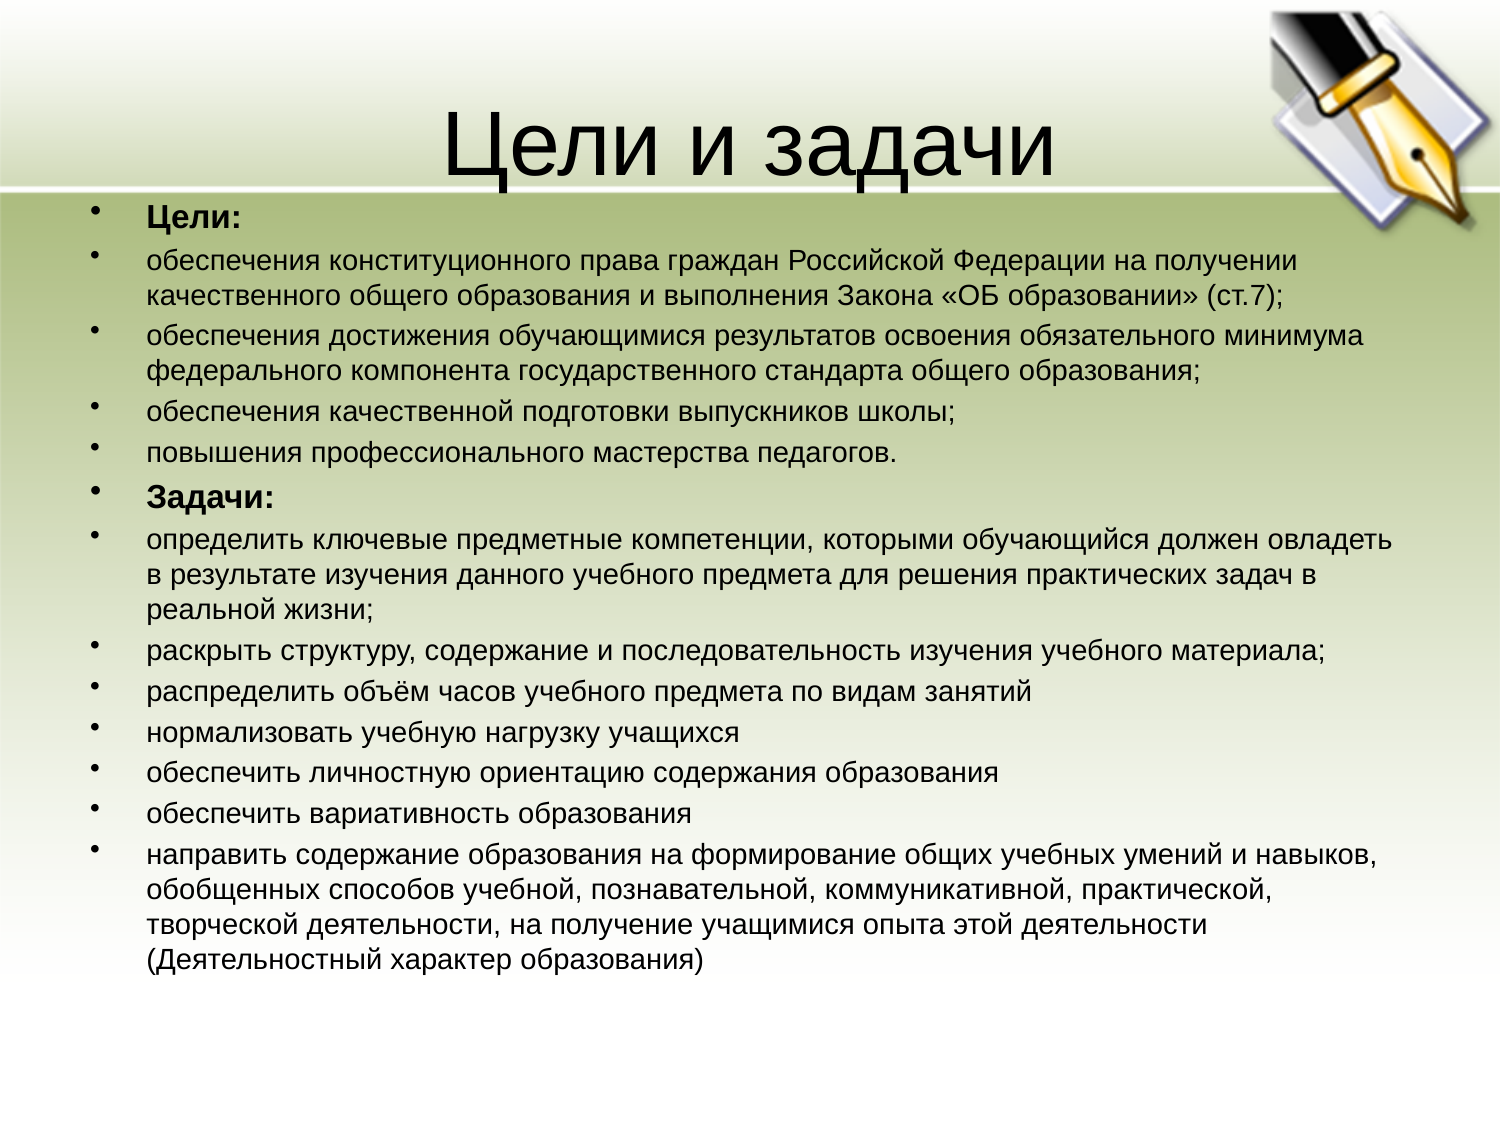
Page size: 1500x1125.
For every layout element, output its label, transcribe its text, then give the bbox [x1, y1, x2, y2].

title Цели и задачи [74, 44, 1426, 187]
picture [0, 0, 1500, 1125]
list Цели: обеспечения конституционного права граждан Российской Федерации на получении качественного общего образования и выполнения Закона «ОБ образовании» (ст.7); обеспечения достижения обучающимися результатов освоения обязательного минимума федерального компонента государственного стандарта общего образования; обеспечения качественной подготовки выпускников школы; повышения профессионального мастерства педагогов. Задачи: определить ключевые предметные компетенции, которыми обучающийся должен овладеть в результате изучения данного учебного предмета для решения практических задач в реальной жизни; раскрыть структуру, содержание и последовательность изучения учебного материала; распределить объём часов учебного предмета по видам занятий нормализовать учебную нагрузку учащихся обеспечить личностную ориентацию содержания образования обеспечить вариативность образования направить содержание образования на формирование общих учебных умений и навыков, обобщенных способов учебной, познавательной, коммуникативной, практической, творческой деятельности, на получение учащимися опыта этой деятельности (Деятельностный характер образования) [74, 187, 1426, 1079]
